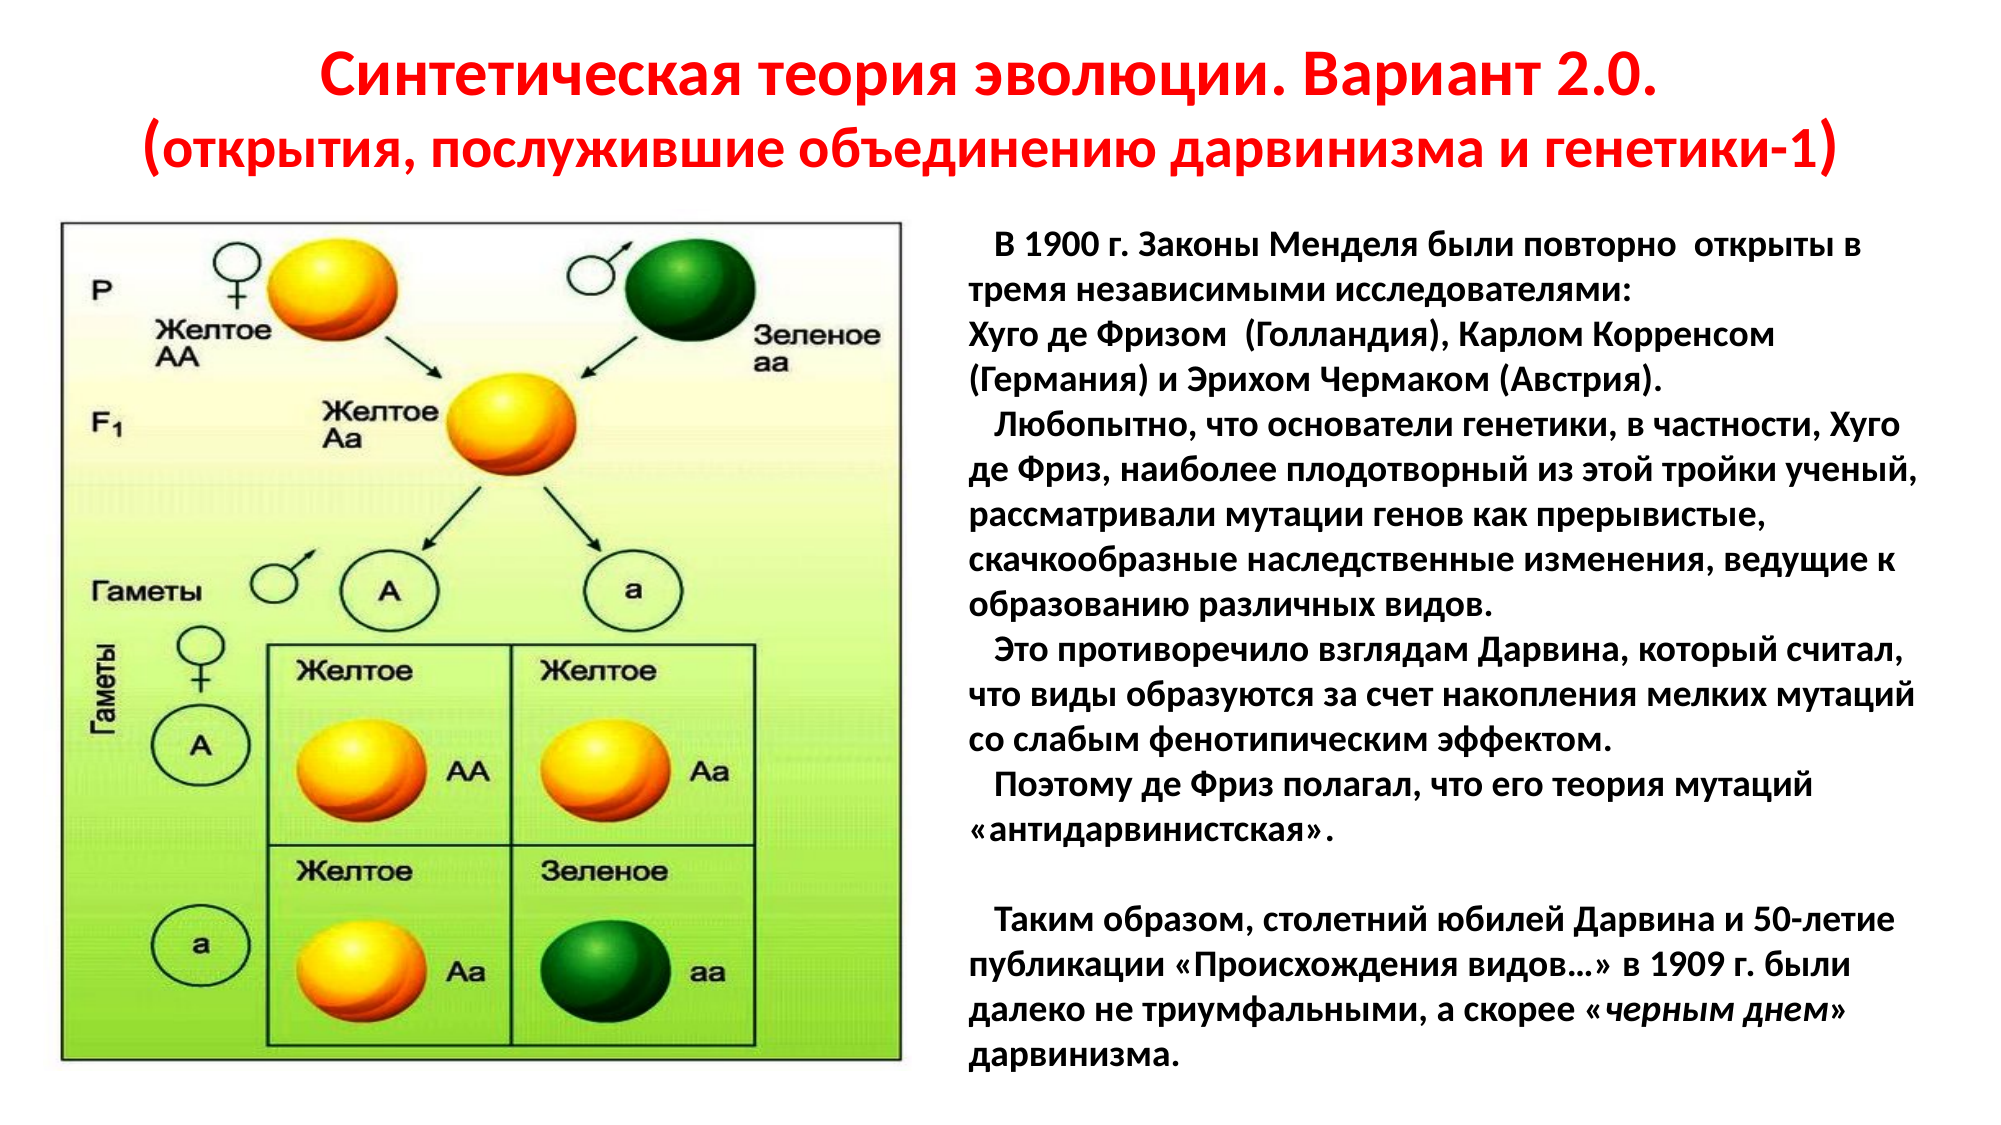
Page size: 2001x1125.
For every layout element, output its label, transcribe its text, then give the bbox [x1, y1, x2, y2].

title Синтетическая теория эволюции. Вариант 2.0. (открытия, послужившие объединению дарвинизма и генетики-1) [31, 23, 1950, 197]
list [43, 209, 913, 1071]
text_box В 1900 г. Законы Менделя были повторно открыты в тремя независимыми исследователями: Хуго де Фризом (Голландия), Карлом Корренсом (Германия) и Эрихом Чермаком (Австрия). Любопытно, что основатели генетики, в частности, Хуго де Фриз, наиболее плодотворный из этой тройки ученый, рассматривали мутации генов как прерывистые, скачкообразные наследственные изменения, ведущие к образованию различных видов. Это противоречило взглядам Дарвина, который считал, что виды образуются за счет накопления мелких мутаций со слабым фенотипическим эффектом. Поэтому де Фриз полагал, что его теория мутаций «антидарвинистская». Таким образом, столетний юбилей Дарвина и 50-летие публикации «Происхождения видов…» в 1909 г. были далеко не триумфальными, а скорее «черным днем» дарвинизма. [953, 211, 1950, 1125]
